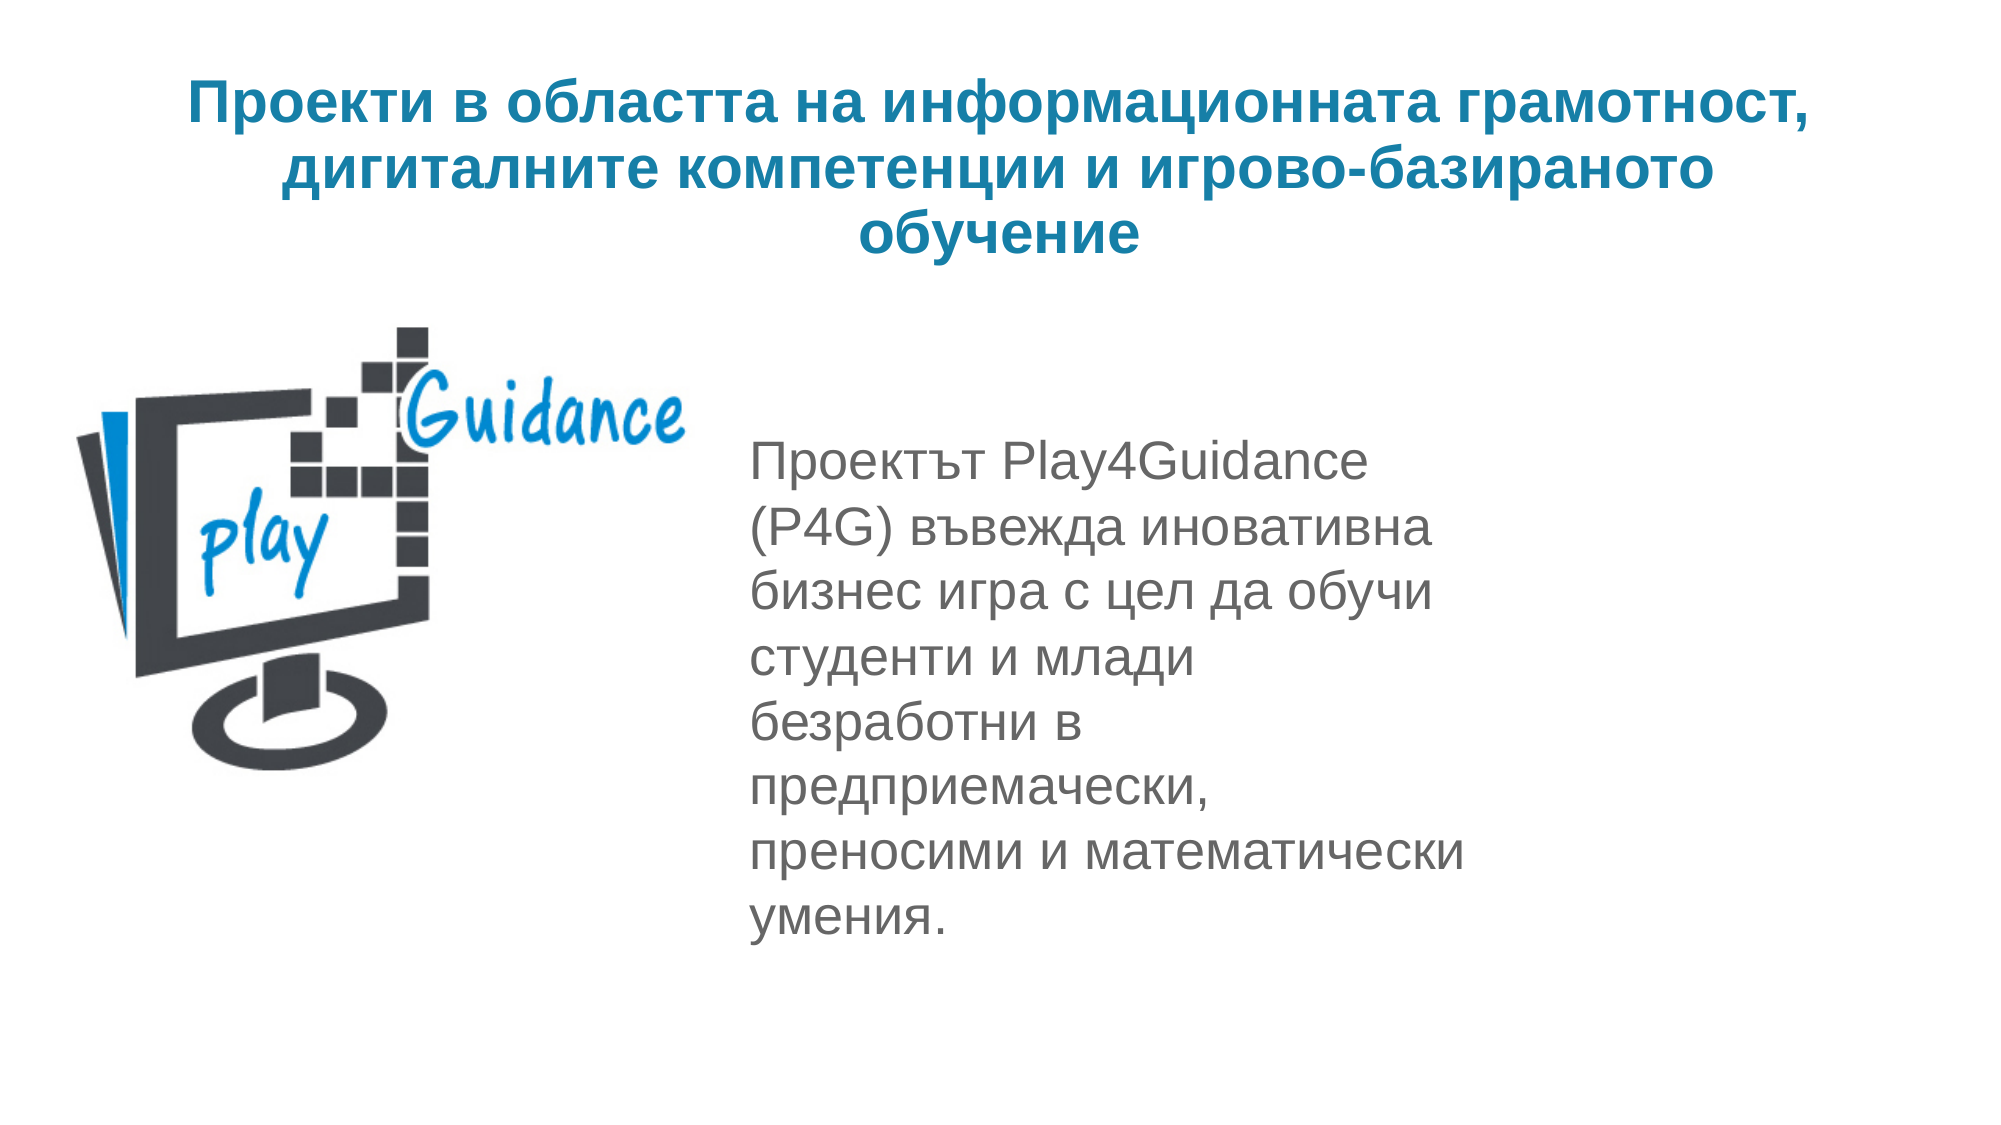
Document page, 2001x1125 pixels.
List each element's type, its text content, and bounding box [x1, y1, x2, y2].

text_box Проектът Play4Guidance (P4G) въвежда иновативна бизнес игра с цел да обучи студенти и млади безработни в предприемачески, преносими и математически умения. [734, 418, 1500, 953]
picture [25, 312, 736, 780]
title Проекти в областта на информационната грамотност, дигиталните компетенции и игрово-базираното обучение [137, 59, 1863, 278]
